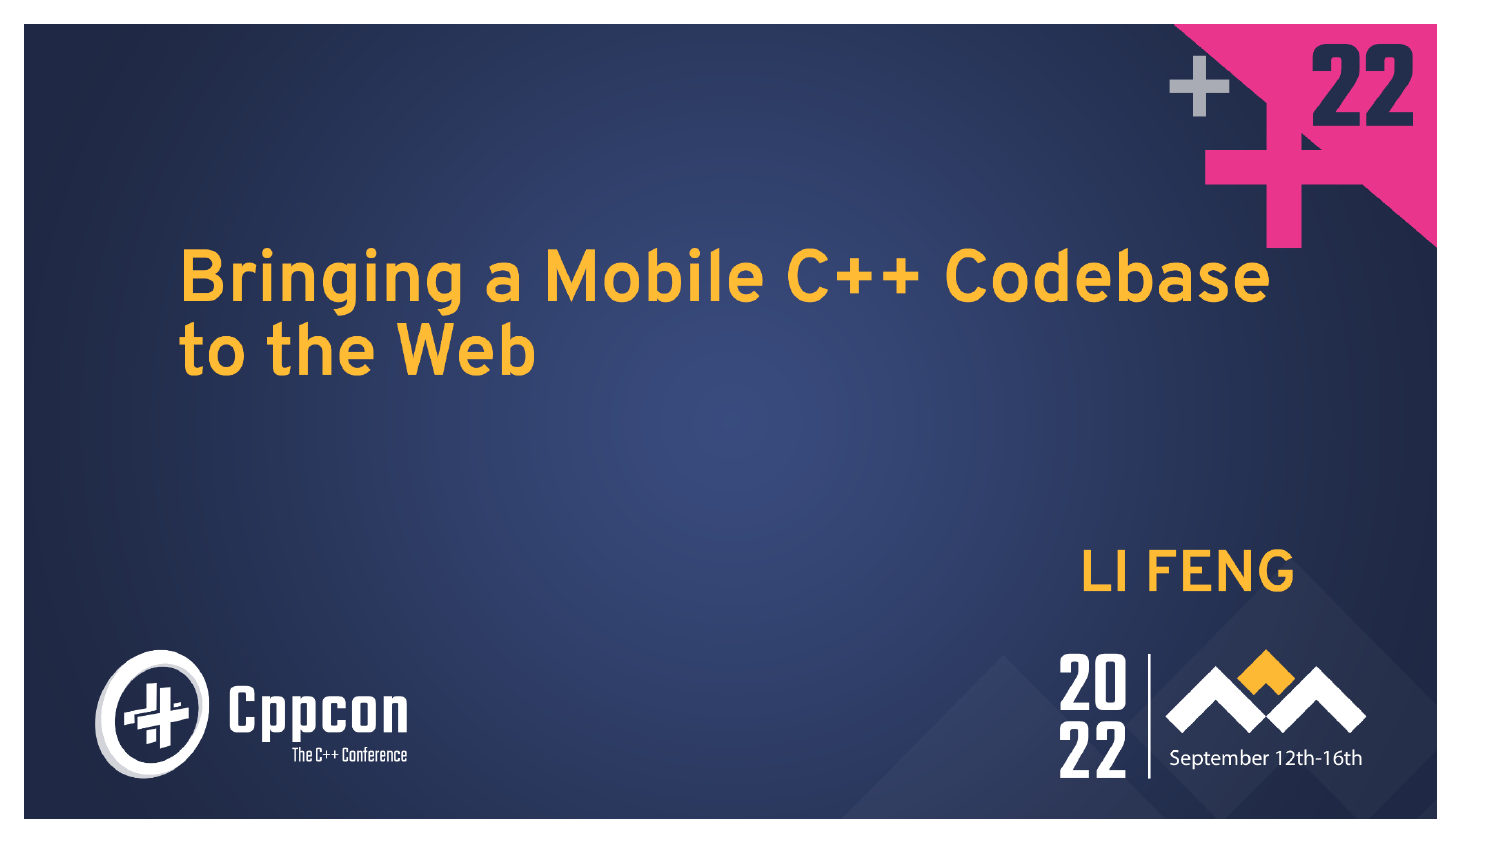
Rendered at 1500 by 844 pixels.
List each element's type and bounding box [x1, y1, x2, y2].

picture [24, 24, 1437, 819]
